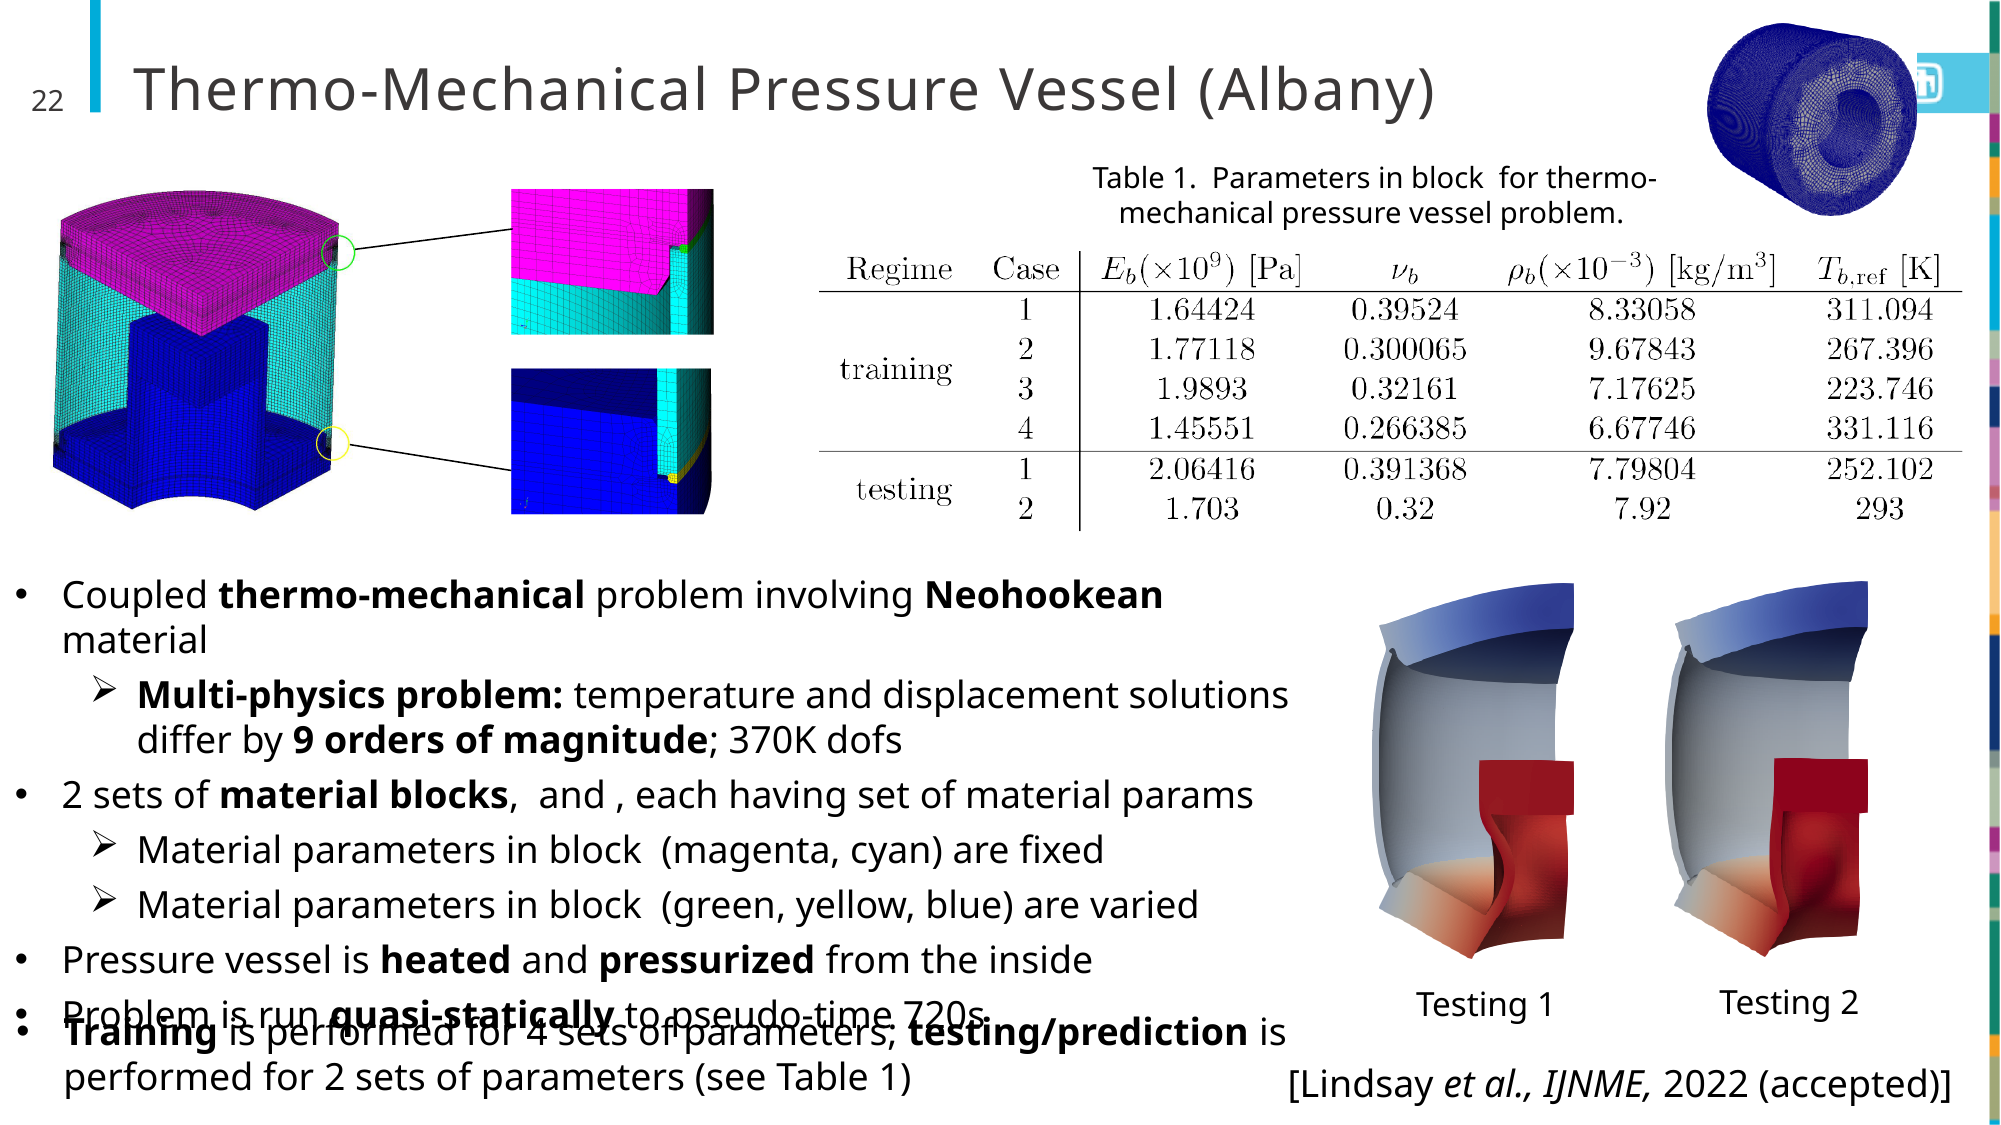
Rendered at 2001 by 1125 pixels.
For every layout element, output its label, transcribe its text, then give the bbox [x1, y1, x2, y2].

picture [1707, 22, 1944, 217]
picture [1665, 580, 1868, 957]
picture [814, 218, 1972, 544]
slide_number 22 [10, 71, 80, 132]
picture [1990, 1, 1999, 215]
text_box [18, 171, 740, 565]
text_box Testing 1 [1401, 975, 1695, 1031]
picture [1990, 1029, 1999, 1053]
picture [1990, 1113, 1999, 1120]
picture [1990, 330, 1999, 973]
title Thermo-Mechanical Pressure Vessel (Albany) [118, 54, 1704, 149]
text_box [Lindsay et al., IJNME, 2022 (accepted)] [1272, 1053, 2000, 1113]
picture [1372, 583, 1574, 960]
text_box Testing 2 [1704, 973, 1999, 1029]
text_box Training is performed for 4 sets of parameters; testing/prediction is performed for 2 sets of parameters (see Table 1) [1, 1000, 1941, 1125]
